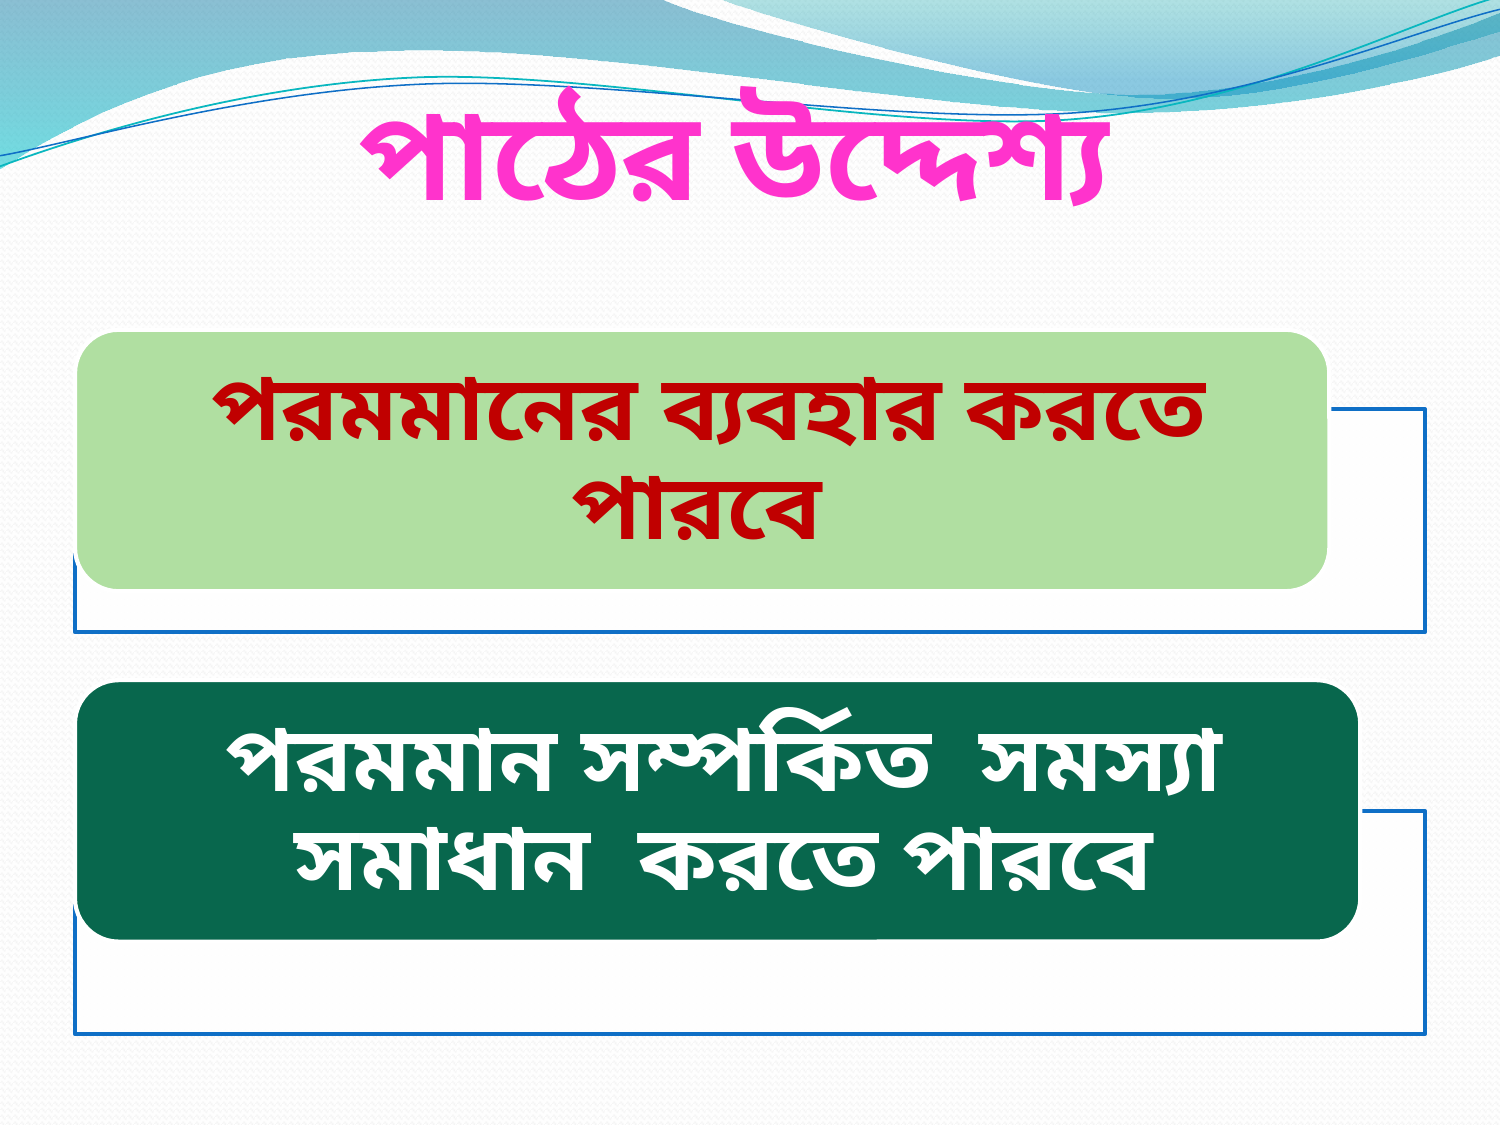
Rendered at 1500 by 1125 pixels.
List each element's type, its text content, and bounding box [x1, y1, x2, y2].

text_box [74, 274, 1426, 1038]
title পাঠের উদ্দেশ্য [75, 37, 1425, 225]
